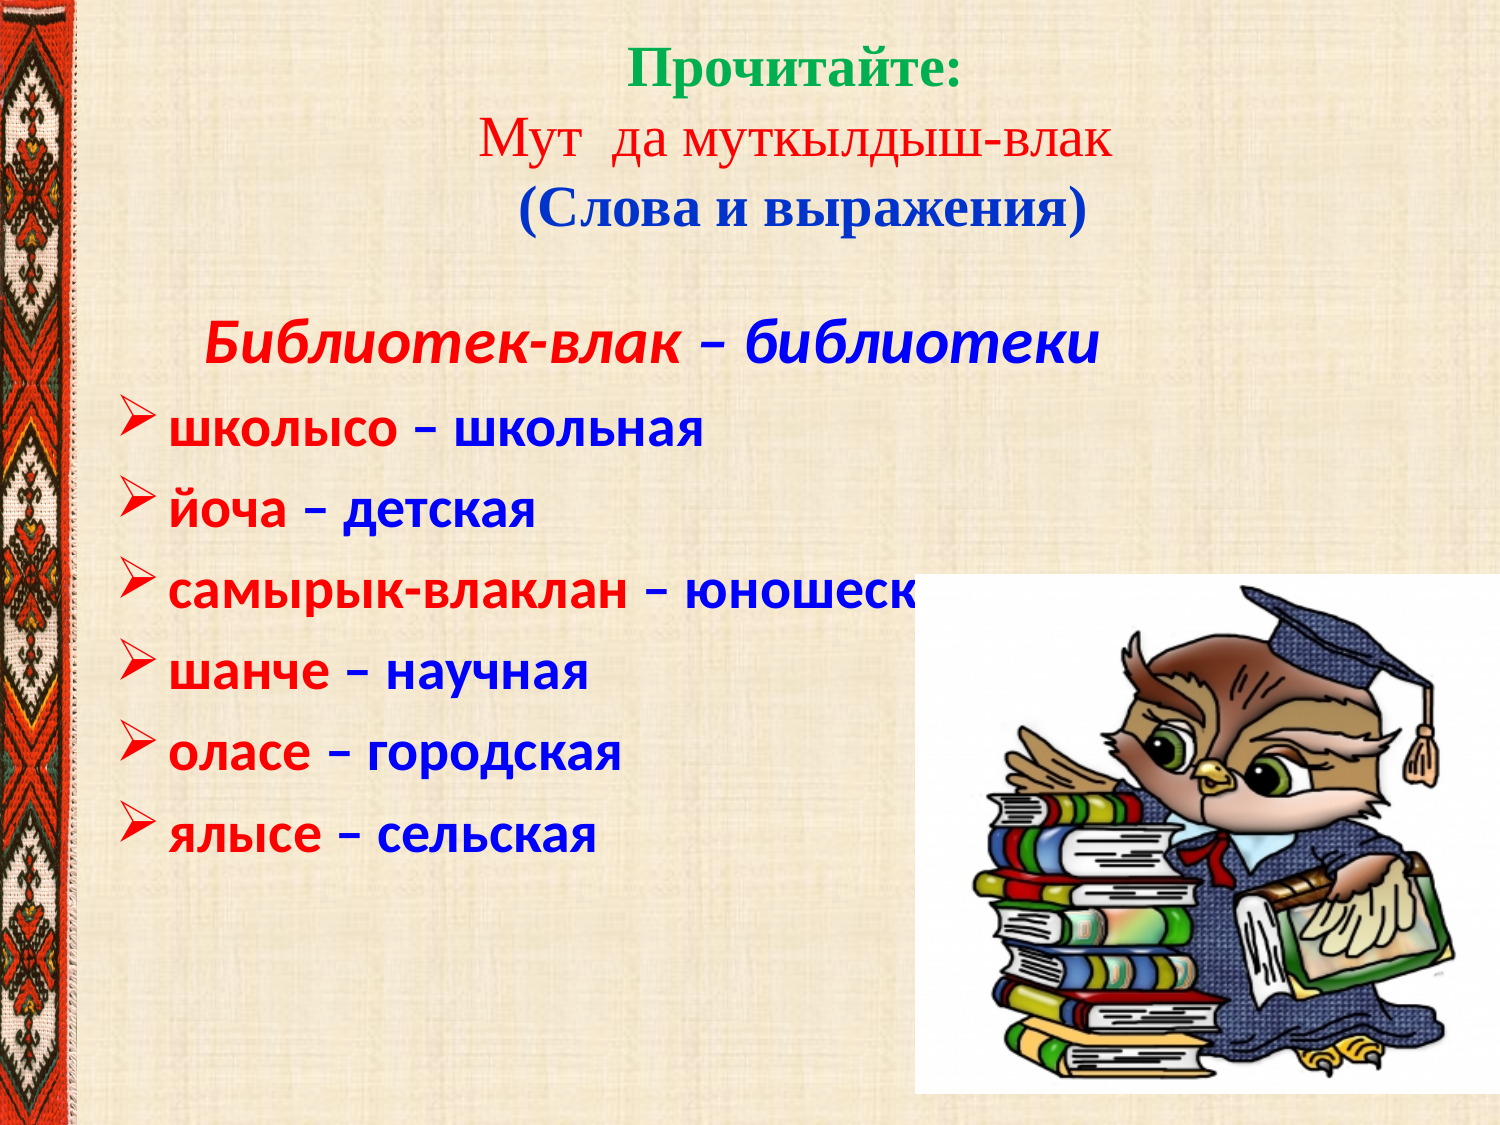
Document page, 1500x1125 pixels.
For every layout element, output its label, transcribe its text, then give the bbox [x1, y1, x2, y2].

list Библиотек-влак – библиотеки школысо – школьная йоча – детская самырык-влаклан – юношеская шанче – научная оласе – городская ялысе – сельская [100, 290, 1412, 1035]
picture [0, 0, 78, 1125]
picture [915, 574, 1500, 1095]
title Прочитайте: Мут да муткылдыш-влак (Слова и выражения) [135, 0, 1471, 268]
